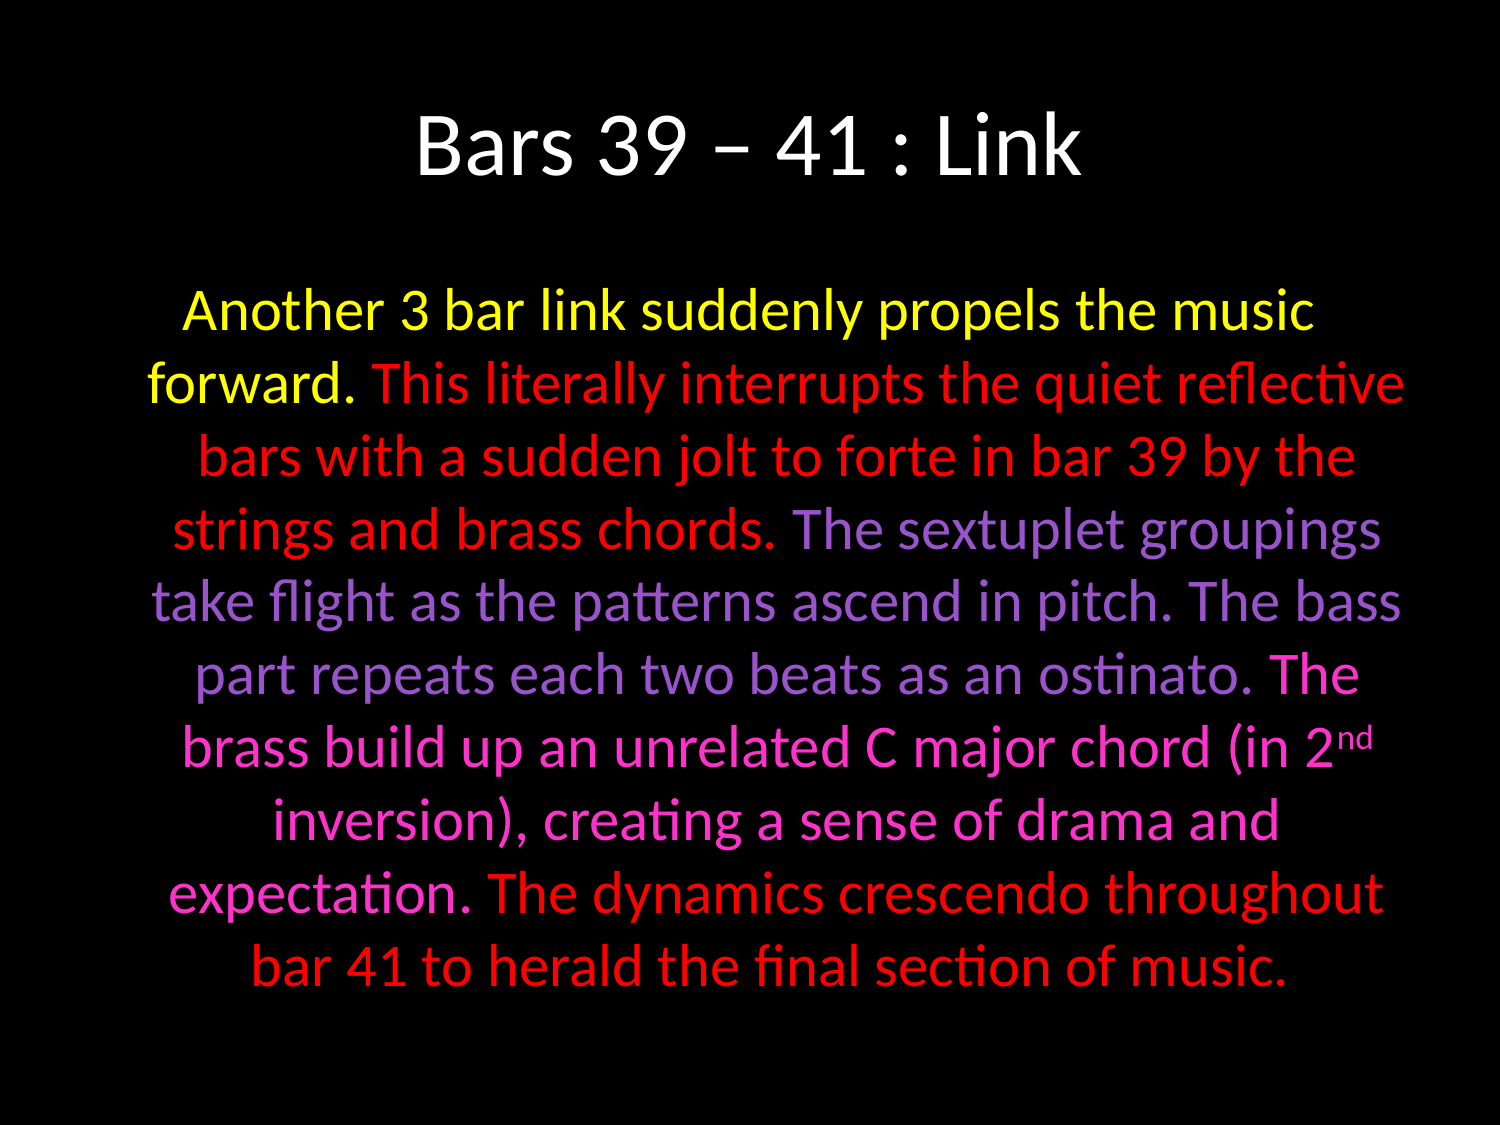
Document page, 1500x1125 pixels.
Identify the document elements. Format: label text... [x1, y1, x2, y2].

list Another 3 bar link suddenly propels the music forward. This literally interrupts the quiet reflective bars with a sudden jolt to forte in bar 39 by the strings and brass chords. The sextuplet groupings take flight as the patterns ascend in pitch. The bass part repeats each two beats as an ostinato. The brass build up an unrelated C major chord (in 2nd inversion), creating a sense of drama and expectation. The dynamics crescendo throughout bar 41 to herald the final section of music. [75, 262, 1425, 1083]
title Bars 39 – 41 : Link [75, 45, 1425, 233]
